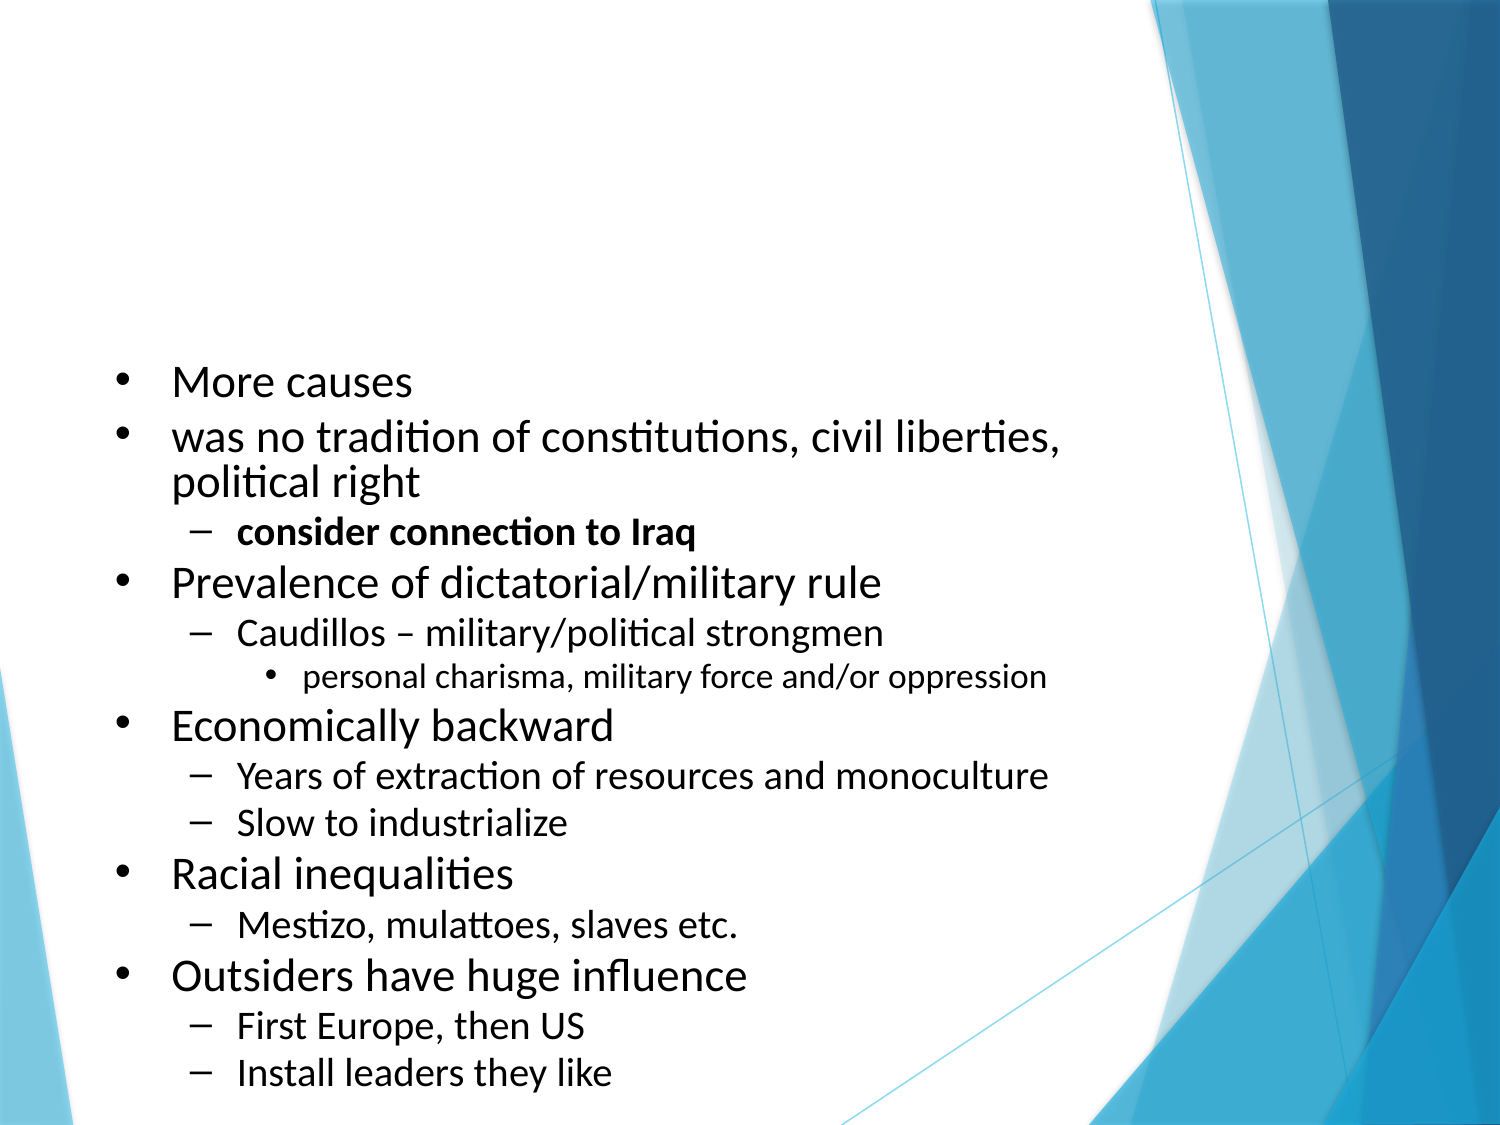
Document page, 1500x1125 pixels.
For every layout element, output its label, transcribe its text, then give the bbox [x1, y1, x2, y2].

list More causes was no tradition of constitutions, civil liberties, political right consider connection to Iraq Prevalence of dictatorial/military rule Caudillos – military/political strongmen personal charisma, military force and/or oppression Economically backward Years of extraction of resources and monoculture Slow to industrialize Racial inequalities Mestizo, mulattoes, slaves etc. Outsiders have huge influence First Europe, then US Install leaders they like [99, 354, 1142, 992]
